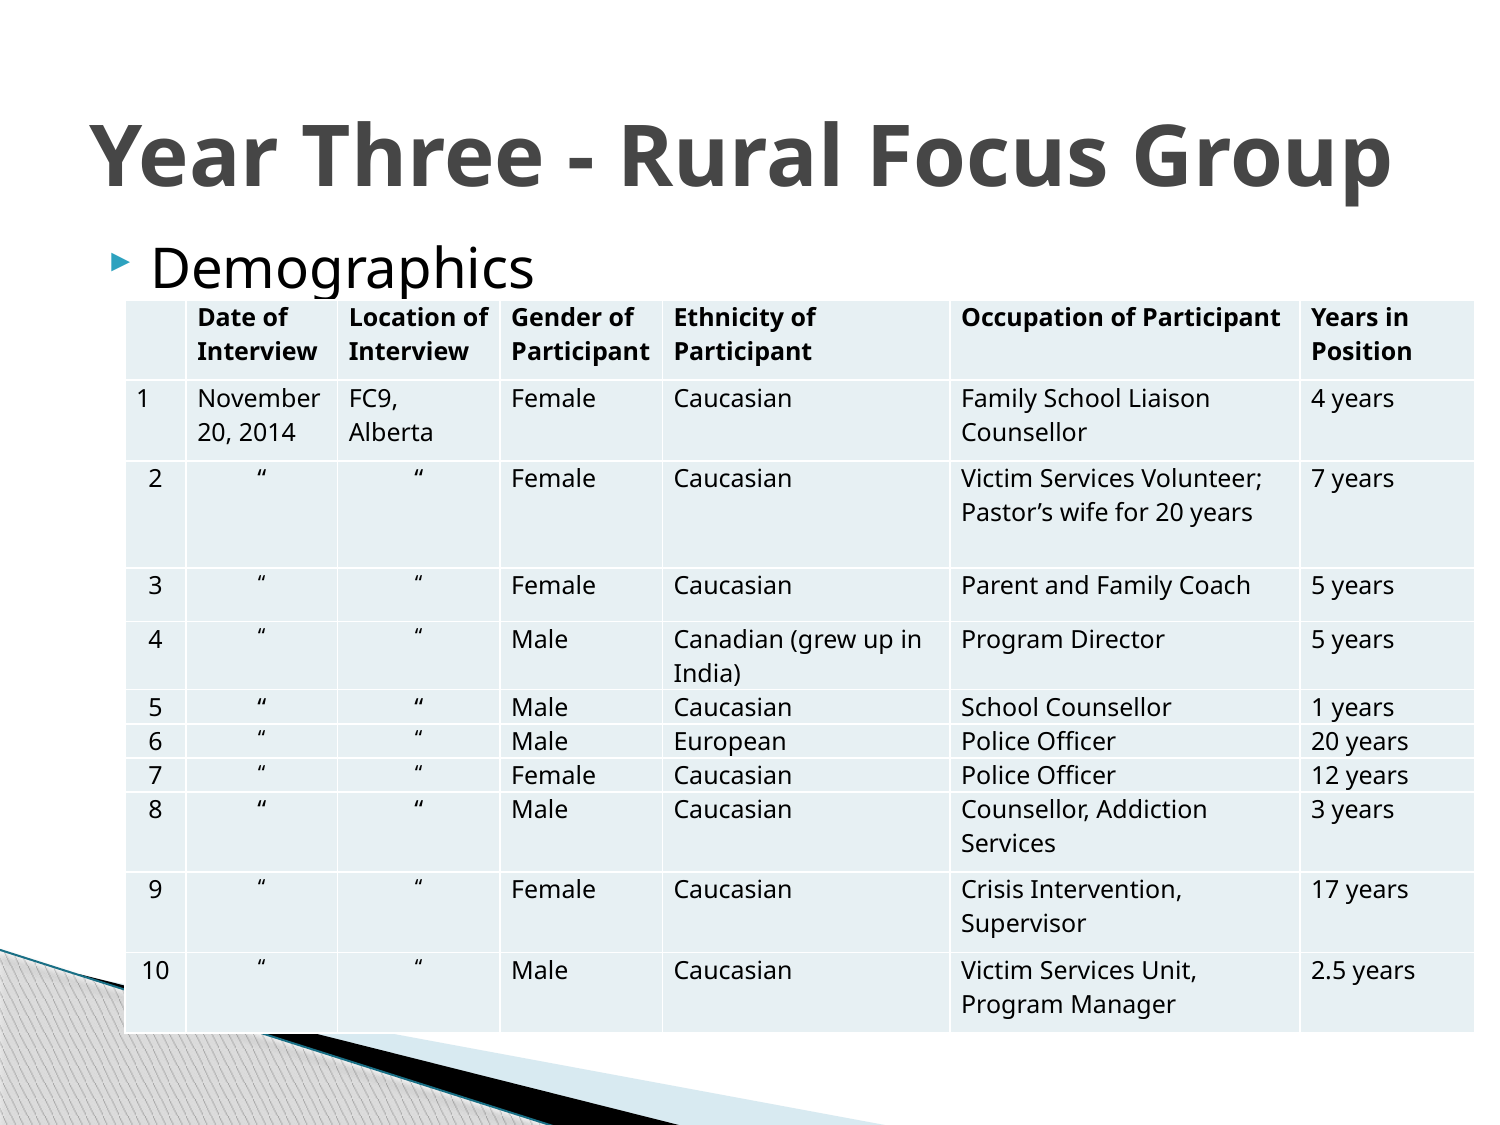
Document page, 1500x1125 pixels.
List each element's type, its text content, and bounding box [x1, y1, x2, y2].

table_cell Caucasian [663, 873, 949, 952]
table_cell 3 [126, 569, 185, 621]
table_cell Canadian (grew up in India) [663, 622, 949, 689]
table_cell 17 years [1301, 873, 1474, 952]
table_cell “ [338, 569, 499, 621]
table_cell Female [501, 569, 662, 621]
table_cell “ [187, 873, 337, 952]
table_cell “ [338, 725, 499, 757]
table_cell Victim Services Unit, Program Manager [951, 953, 1299, 1032]
table_header Occupation of Participant [951, 301, 1299, 379]
table_cell FC9, Alberta [338, 381, 499, 460]
table_cell “ [338, 759, 499, 791]
table_cell Caucasian [663, 462, 949, 567]
table_header Date of Interview [187, 301, 337, 379]
table_cell “ [338, 793, 499, 871]
table_cell 12 years [1301, 759, 1474, 791]
table_cell 7 [126, 759, 185, 791]
table_cell Male [501, 622, 662, 689]
table_header Ethnicity of Participant [663, 301, 949, 379]
list Demographics [75, 224, 1426, 930]
table_cell 1 years [1301, 690, 1474, 723]
table_cell 7 years [1301, 462, 1474, 567]
table_cell “ [187, 725, 337, 757]
table_cell 10 [126, 953, 185, 1032]
table_cell “ [338, 953, 499, 1032]
table_cell Caucasian [663, 690, 949, 723]
table_cell 2.5 years [1301, 953, 1474, 1032]
table_header [126, 301, 185, 379]
table_cell “ [187, 759, 337, 791]
table_cell 9 [126, 873, 185, 952]
table_cell 4 years [1301, 381, 1474, 460]
table_cell “ [338, 462, 499, 567]
table_cell 3 years [1301, 793, 1474, 871]
table_cell Caucasian [663, 381, 949, 460]
table_cell November 20, 2014 [187, 381, 337, 460]
table_cell “ [187, 569, 337, 621]
table_cell 6 [126, 725, 185, 757]
table_cell Police Officer [951, 725, 1299, 757]
table_cell 5 [126, 690, 185, 723]
table_cell Caucasian [663, 569, 949, 621]
table_cell Program Director [951, 622, 1299, 689]
table_header Location of Interview [338, 301, 499, 379]
table_cell Female [501, 873, 662, 952]
table_cell “ [187, 462, 337, 567]
table_cell Male [501, 725, 662, 757]
table_cell Caucasian [663, 953, 949, 1032]
table_cell “ [187, 690, 337, 723]
table_cell 5 years [1301, 569, 1474, 621]
table_cell Crisis Intervention, Supervisor [951, 873, 1299, 952]
table_cell 20 years [1301, 725, 1474, 757]
table_cell 2 [126, 462, 185, 567]
table_cell Male [501, 793, 662, 871]
table_cell Parent and Family Coach [951, 569, 1299, 621]
table_cell “ [338, 622, 499, 689]
table_cell Caucasian [663, 759, 949, 791]
table_cell Counsellor, Addiction Services [951, 793, 1299, 871]
table_cell Female [501, 381, 662, 460]
table_cell Female [501, 462, 662, 567]
table_cell Police Officer [951, 759, 1299, 791]
table_cell 4 [126, 622, 185, 689]
table_cell European [663, 725, 949, 757]
table_cell “ [338, 690, 499, 723]
table_cell Male [501, 690, 662, 723]
table_cell “ [187, 622, 337, 689]
table_cell Victim Services Volunteer; Pastor’s wife for 20 years [951, 462, 1299, 567]
table_cell Male [501, 953, 662, 1032]
table_cell Family School Liaison Counsellor [951, 381, 1299, 460]
title Year Three - Rural Focus Group [75, 37, 1425, 268]
table_cell 1 [126, 381, 185, 460]
table_cell School Counsellor [951, 690, 1299, 723]
table_cell Female [501, 759, 662, 791]
table_header Years in Position [1301, 301, 1474, 379]
table_cell “ [338, 873, 499, 952]
table_cell 5 years [1301, 622, 1474, 689]
table_header Gender of Participant [501, 301, 662, 379]
table_cell Caucasian [663, 793, 949, 871]
table_cell “ [187, 953, 337, 1032]
table_cell “ [187, 793, 337, 871]
table_cell 8 [126, 793, 185, 871]
